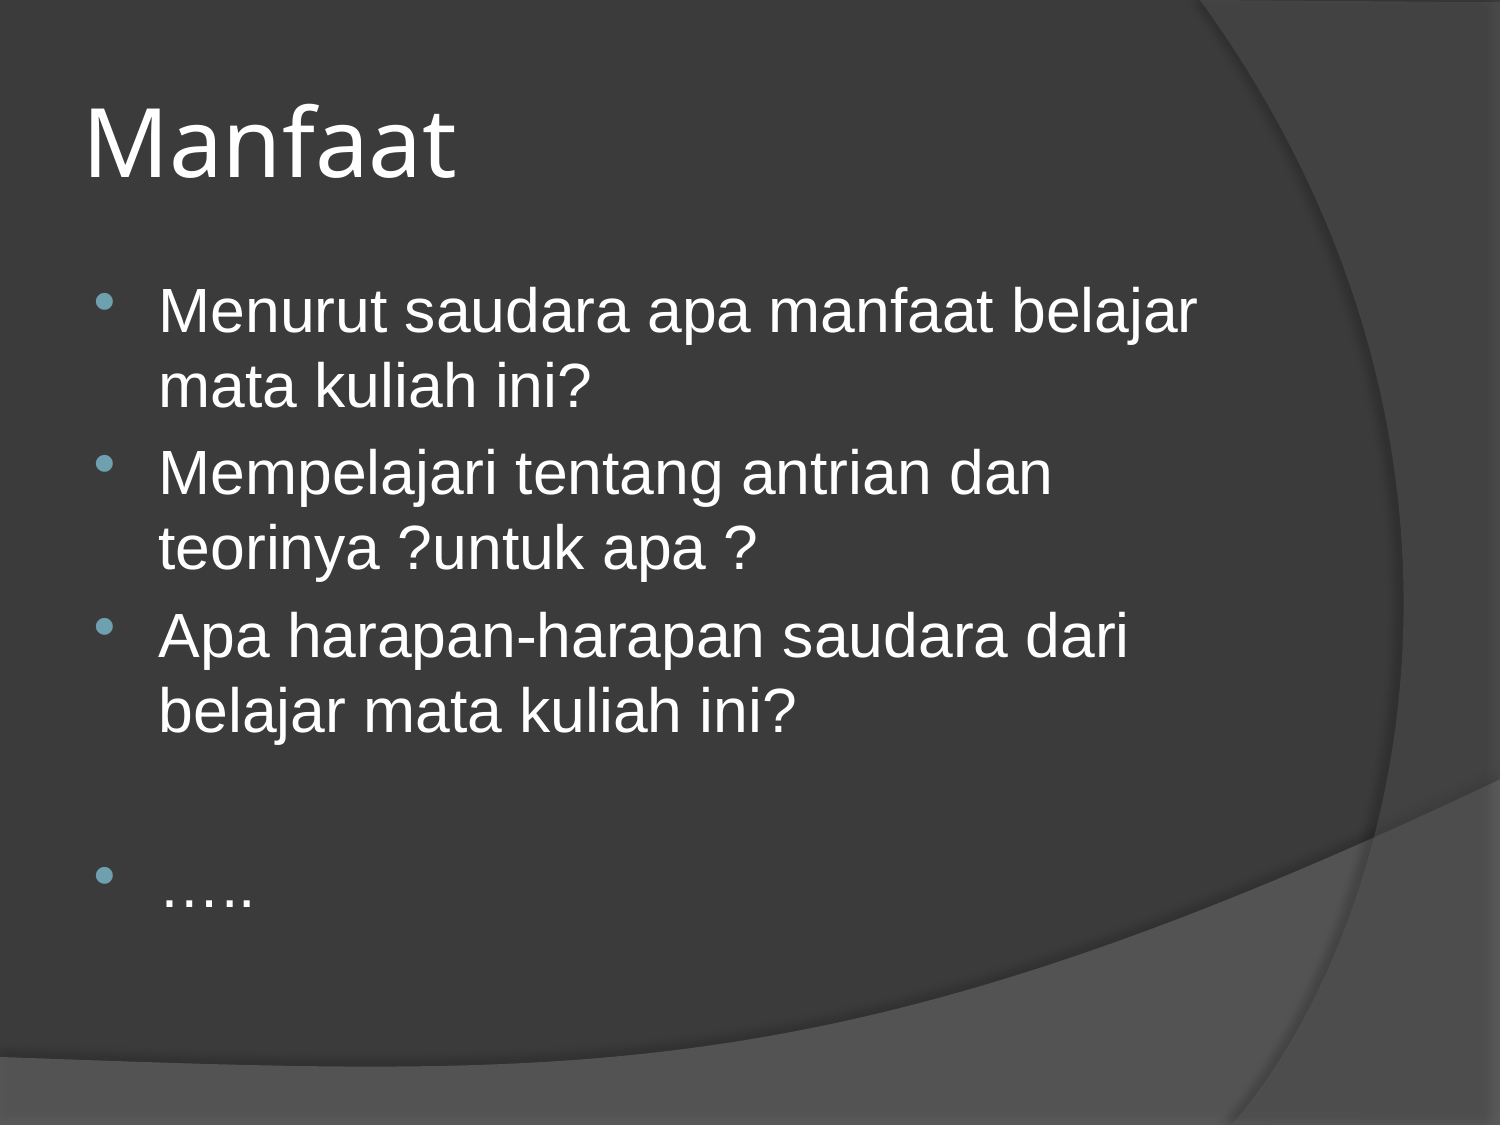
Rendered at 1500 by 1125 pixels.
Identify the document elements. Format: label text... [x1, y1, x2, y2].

list Menurut saudara apa manfaat belajar mata kuliah ini? Mempelajari tentang antrian dan teorinya ?untuk apa ? Apa harapan-harapan saudara dari belajar mata kuliah ini? ….. [74, 262, 1301, 1006]
title Manfaat [74, 44, 1301, 233]
